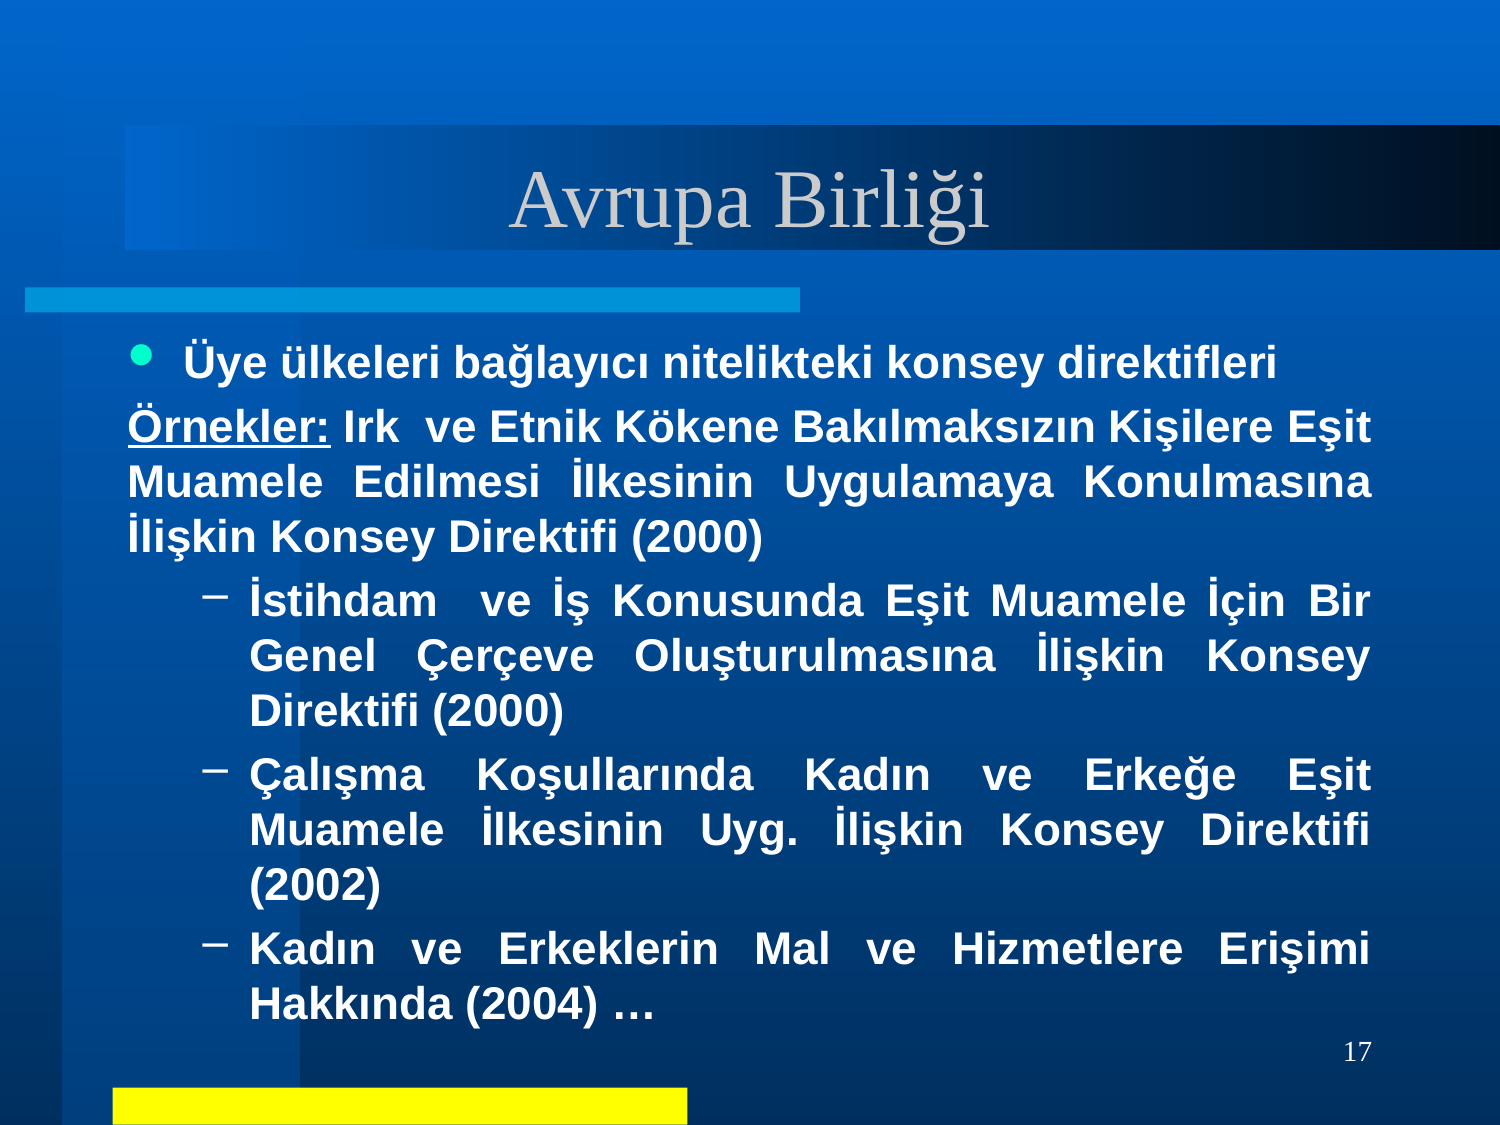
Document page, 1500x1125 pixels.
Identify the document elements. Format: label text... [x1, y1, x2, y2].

slide_number 17 [1074, 1012, 1388, 1088]
list Üye ülkeleri bağlayıcı nitelikteki konsey direktifleri Örnekler: Irk ve Etnik Kökene Bakılmaksızın Kişilere Eşit Muamele Edilmesi İlkesinin Uygulamaya Konulmasına İlişkin Konsey Direktifi (2000) İstihdam ve İş Konusunda Eşit Muamele İçin Bir Genel Çerçeve Oluşturulmasına İlişkin Konsey Direktifi (2000) Çalışma Koşullarında Kadın ve Erkeğe Eşit Muamele İlkesinin Uyg. İlişkin Konsey Direktifi (2002) Kadın ve Erkeklerin Mal ve Hizmetlere Erişimi Hakkında (2004) … [112, 324, 1388, 1001]
title Avrupa Birliği [112, 99, 1388, 288]
